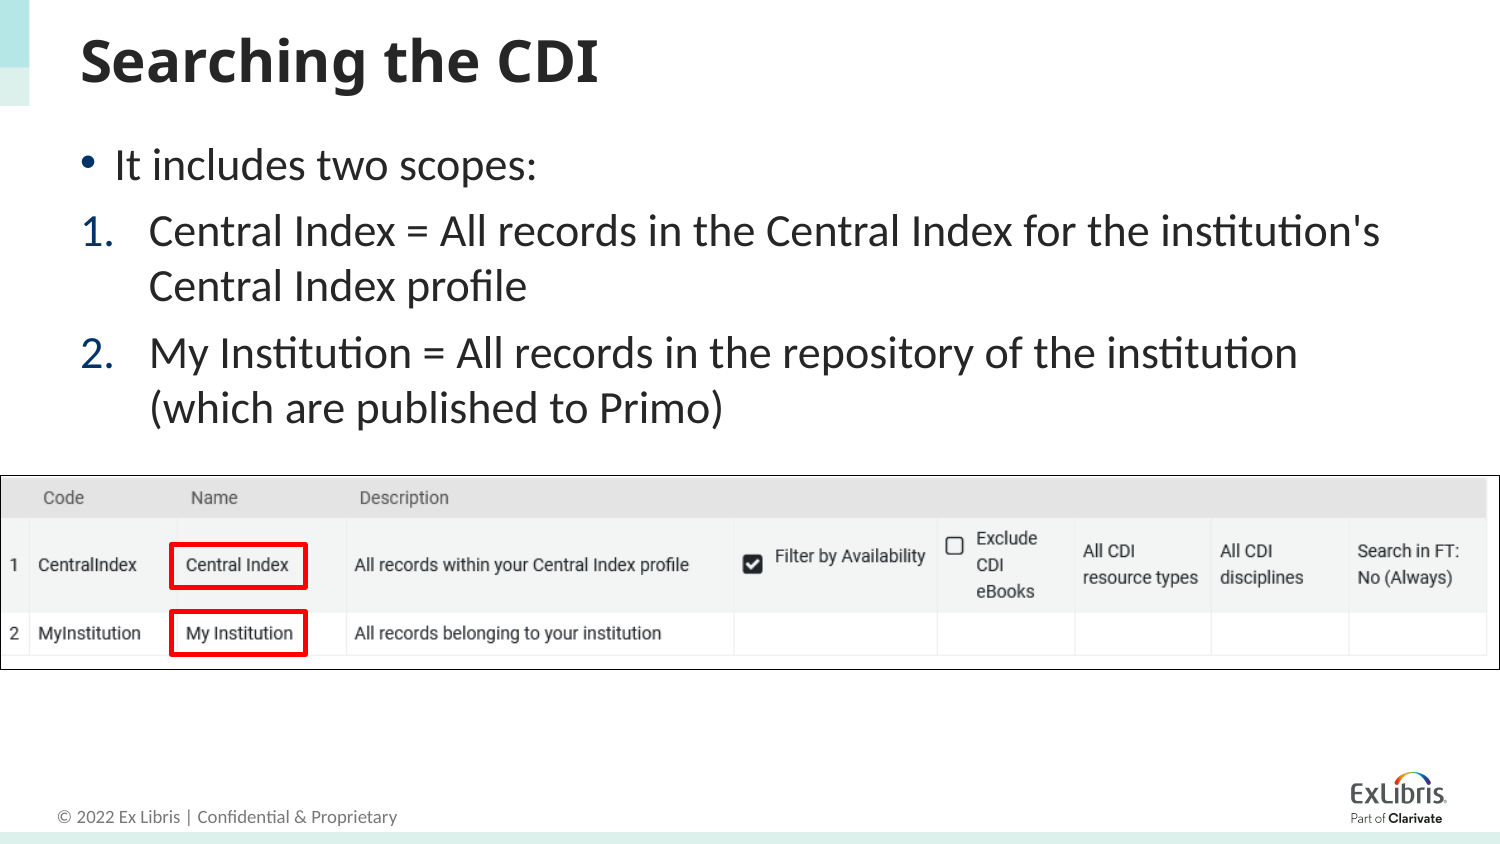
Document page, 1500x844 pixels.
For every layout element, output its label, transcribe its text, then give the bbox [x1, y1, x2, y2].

list It includes two scopes: Central Index = All records in the Central Index for the institution's Central Index profile My Institution = All records in the repository of the institution (which are published to Primo) [64, 126, 1447, 444]
title Searching the CDI [64, 11, 1447, 107]
picture [0, 475, 1500, 671]
picture [1351, 772, 1447, 823]
